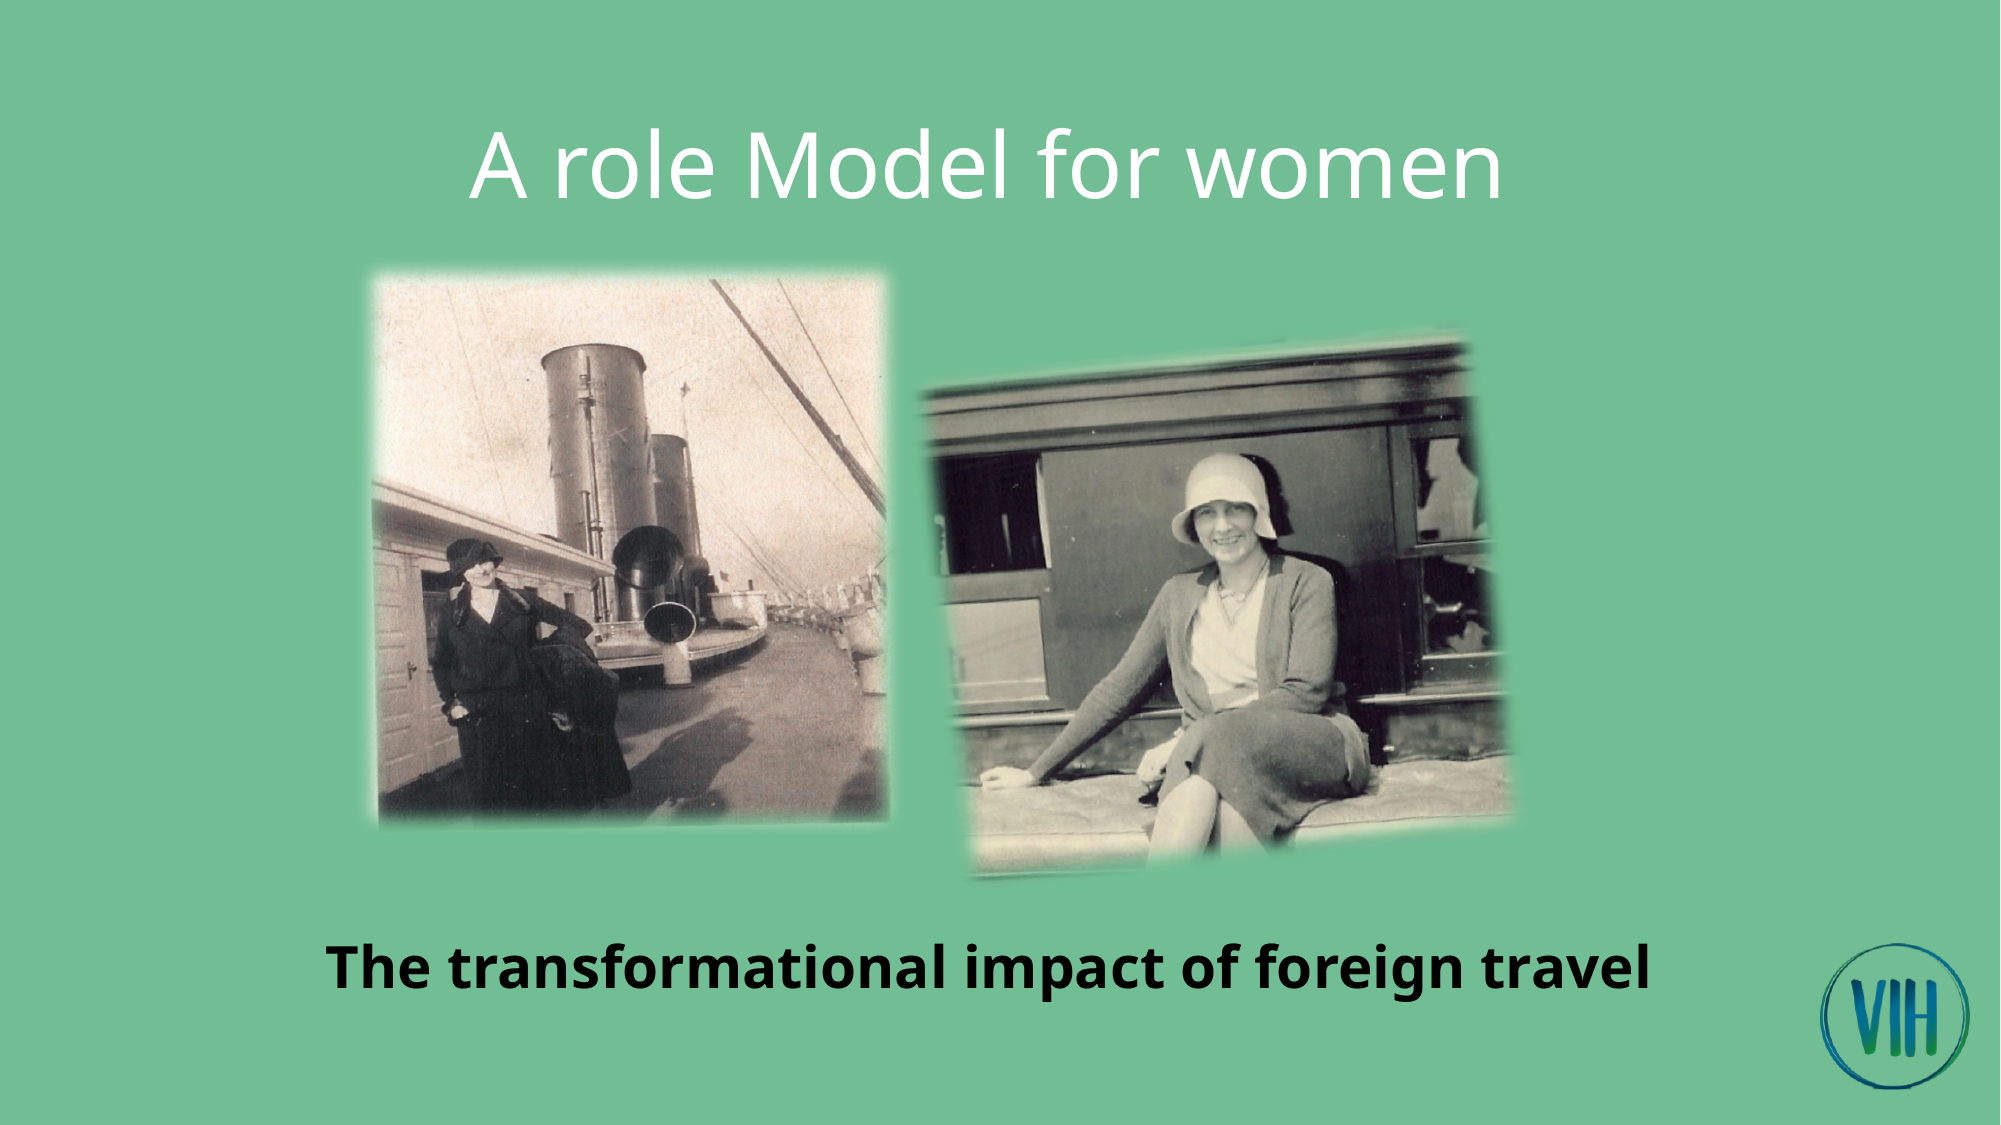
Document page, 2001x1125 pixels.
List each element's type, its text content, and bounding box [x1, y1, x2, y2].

title A role Model for women [137, 59, 1863, 278]
list The transformational impact of foreign travel [304, 873, 1673, 1009]
picture [0, 0, 2001, 1125]
